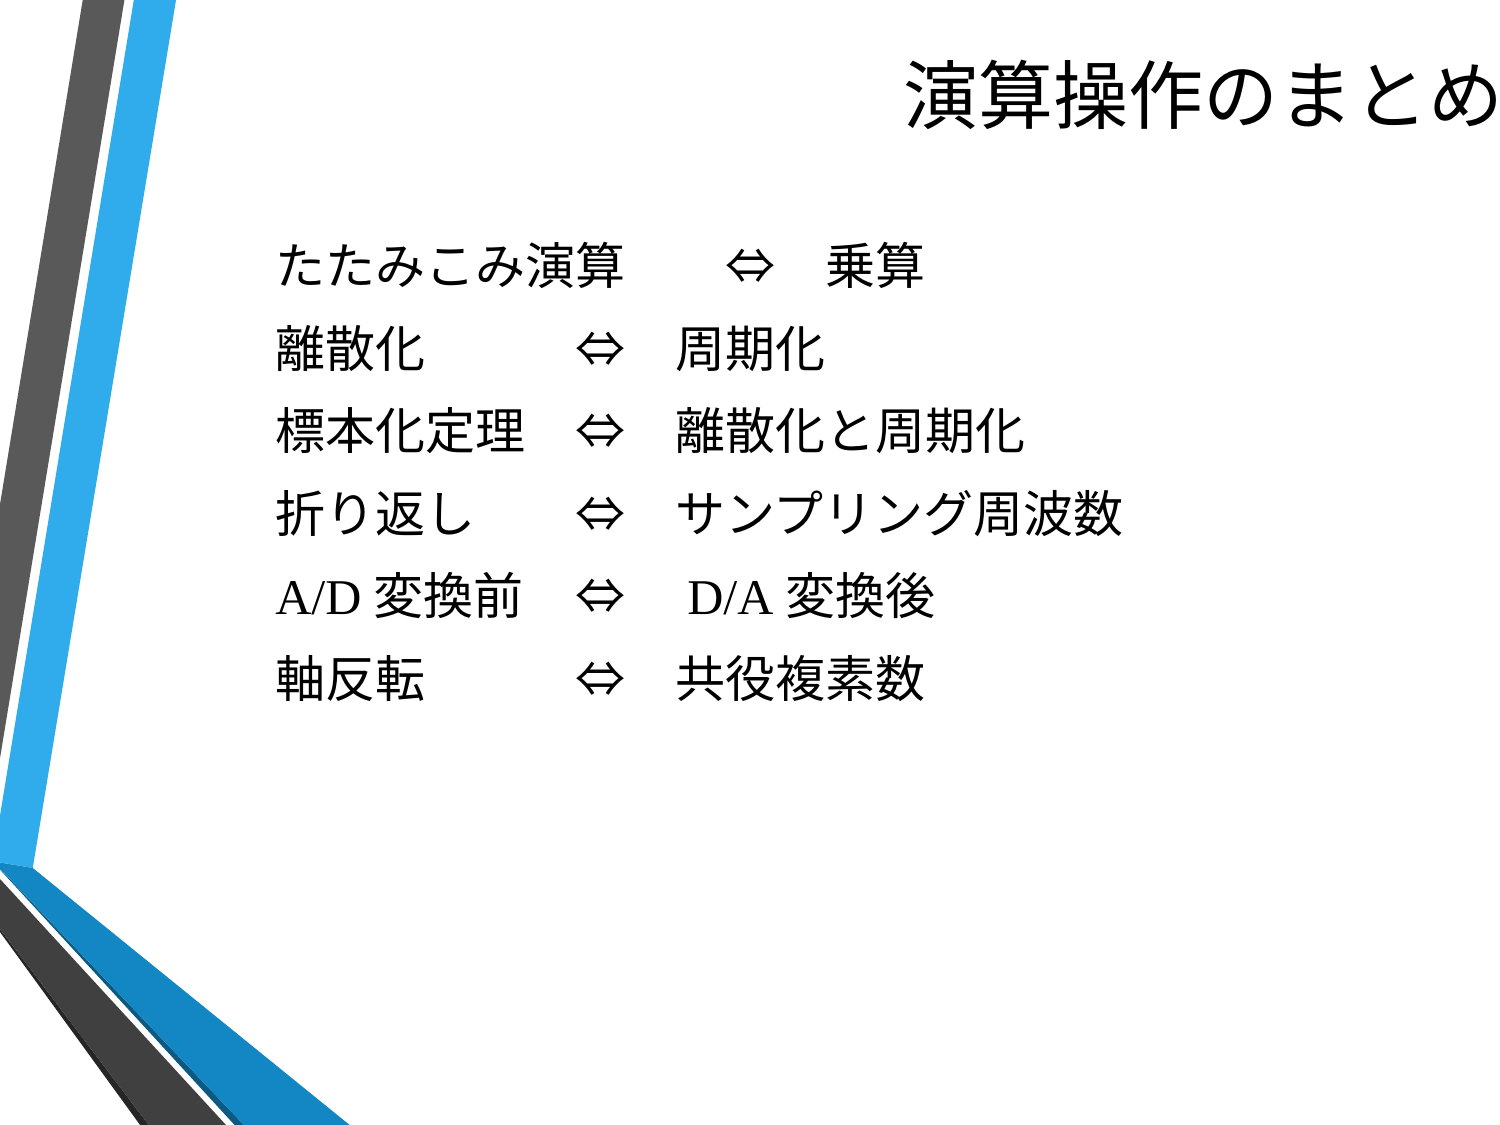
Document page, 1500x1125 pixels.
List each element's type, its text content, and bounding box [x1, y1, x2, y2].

title 演算操作のまとめ [260, 9, 1500, 178]
list たたみこみ演算 ⇔ 乗算 離散化 ⇔ 周期化 標本化定理 ⇔ 離散化と周期化 折り返し ⇔ サンプリング周波数 A/D変換前 ⇔ D/A変換後 軸反転 ⇔ 共役複素数 [260, 227, 1353, 781]
